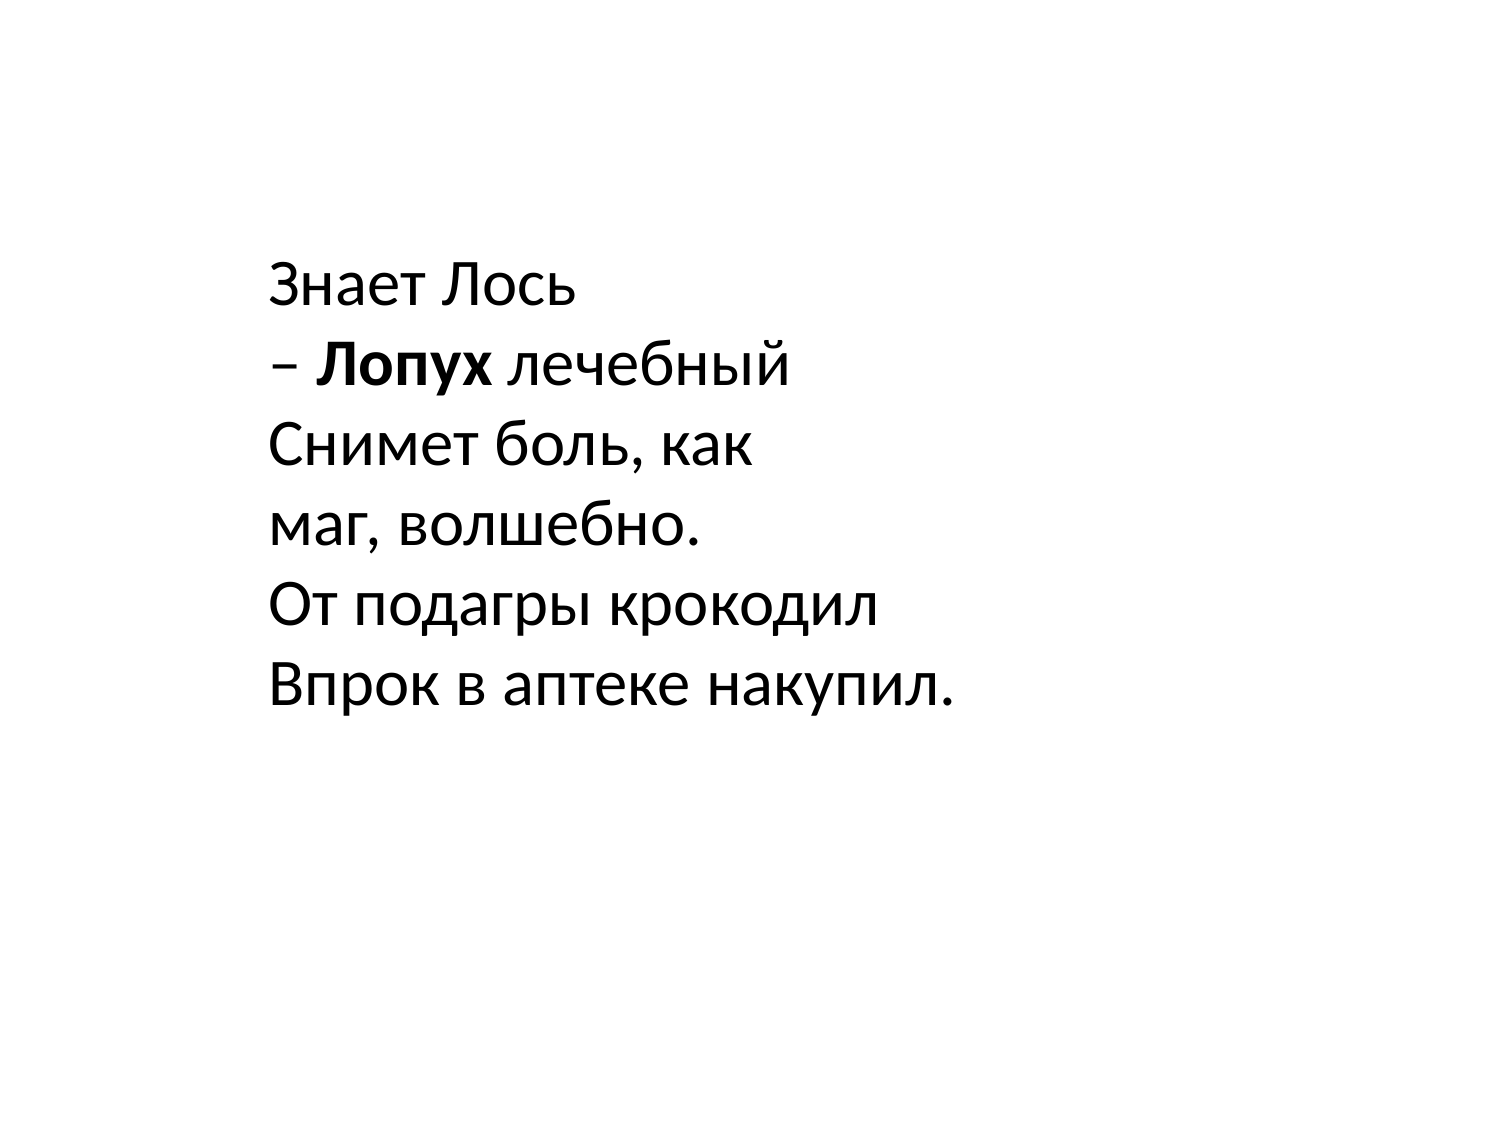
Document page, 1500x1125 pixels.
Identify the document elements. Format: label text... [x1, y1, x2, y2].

text_box Знает Лось – Лопух лечебный Снимет боль, как маг, волшебно. От подагры крокодил Впрок в аптеке накупил. [253, 231, 1125, 727]
